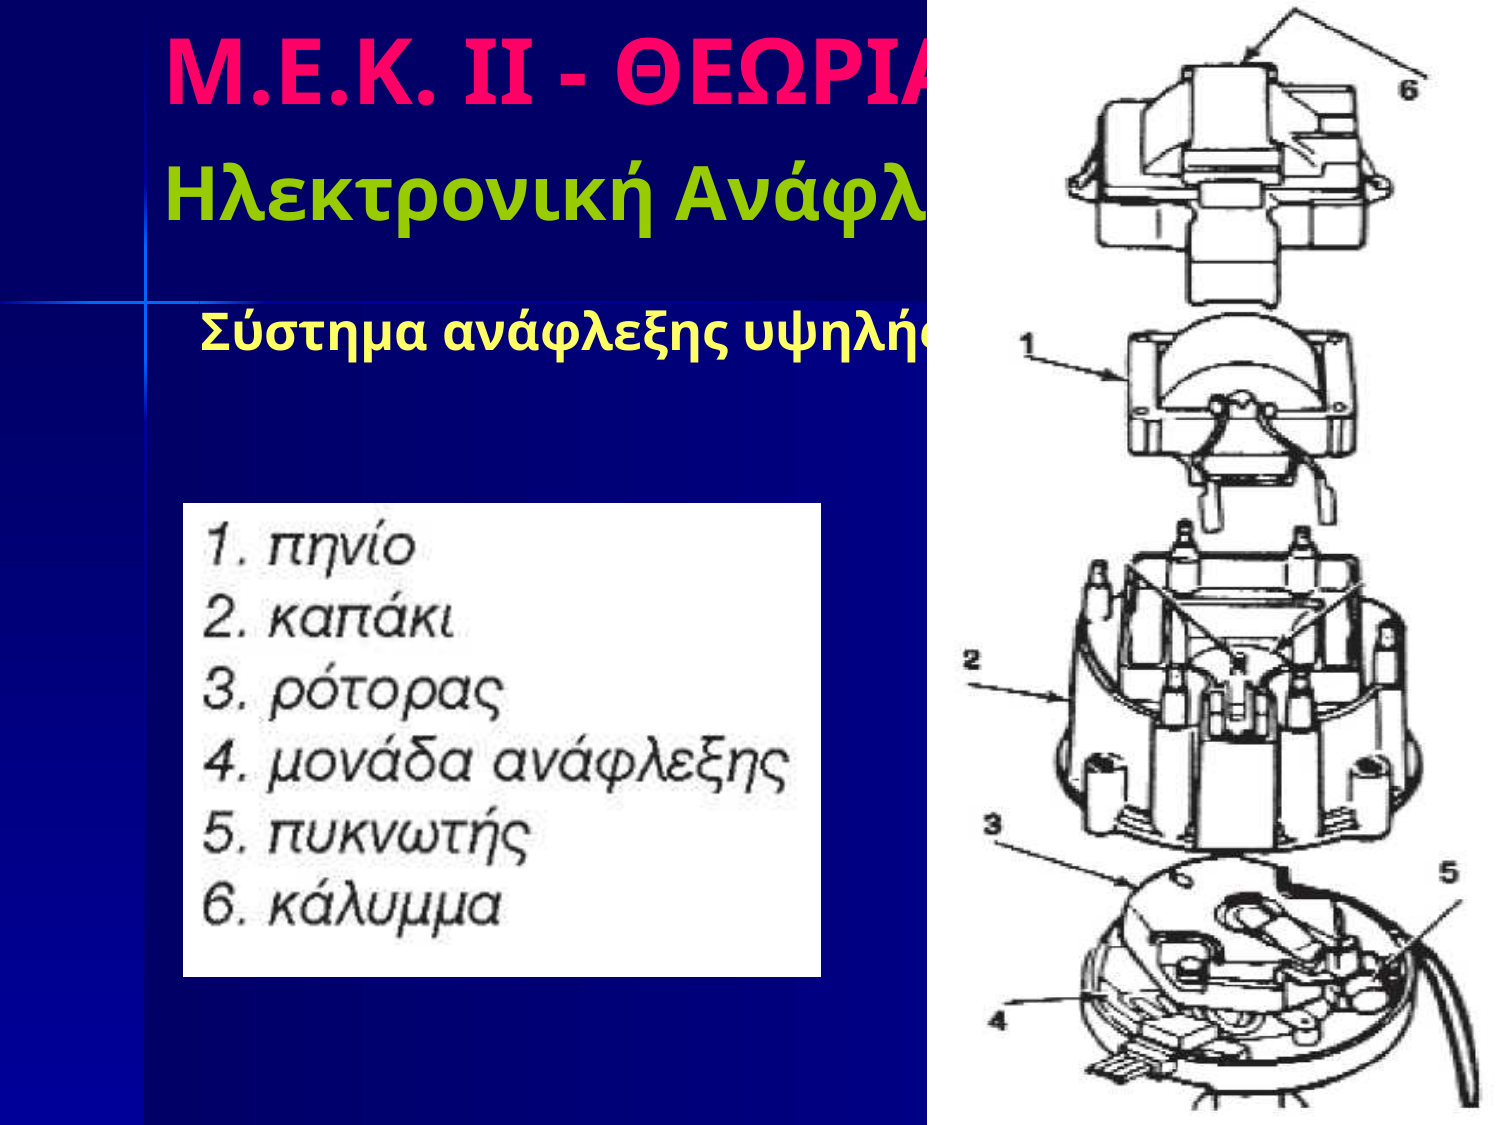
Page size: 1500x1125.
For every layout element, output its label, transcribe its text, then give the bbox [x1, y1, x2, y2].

picture [927, 0, 1500, 1125]
text_box Ηλεκτρονική Ανάφλεξη. [147, 137, 927, 244]
subtitle Σύστημα ανάφλεξης υψηλής ενέργειας (ΗΕΙ): [147, 302, 927, 374]
picture [183, 503, 821, 977]
title Μ.Ε.Κ. IΙ - ΘΕΩΡΙΑ [147, 0, 927, 130]
